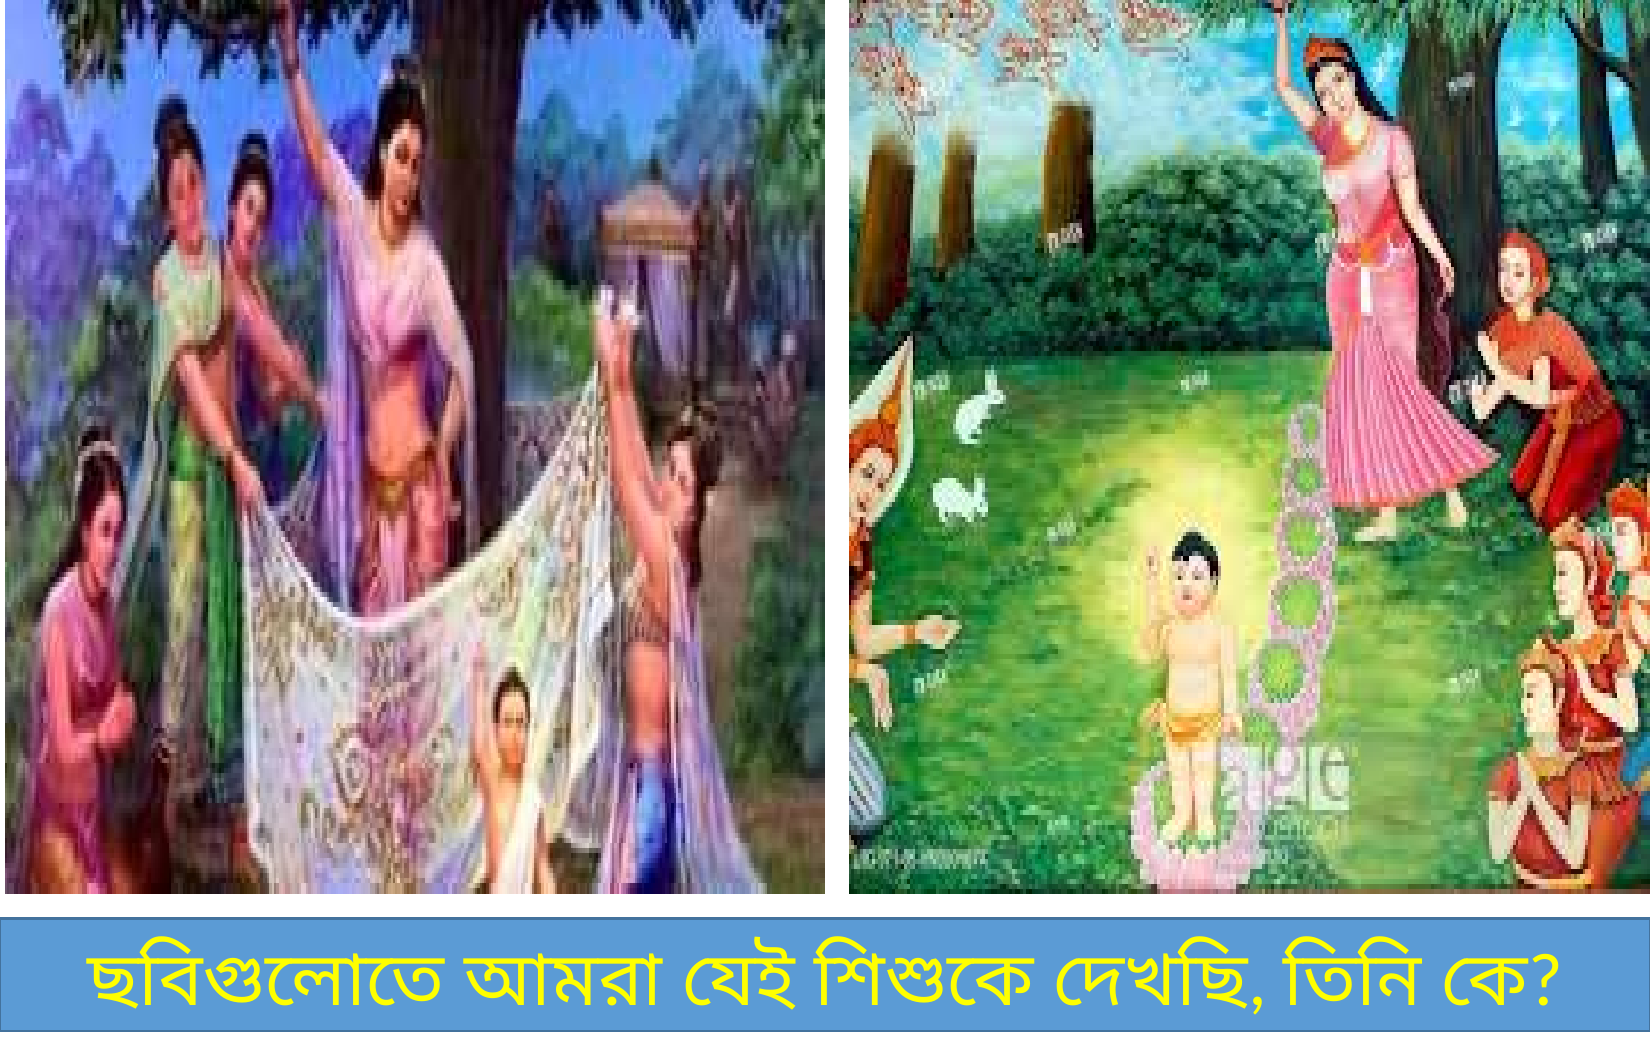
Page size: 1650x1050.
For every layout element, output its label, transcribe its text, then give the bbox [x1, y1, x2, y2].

picture [5, 0, 825, 894]
picture [849, 0, 1650, 894]
text_box ছবিগুলোতে আমরা যেই শিশুকে দেখছি, তিনি কে? [0, 917, 1650, 1032]
